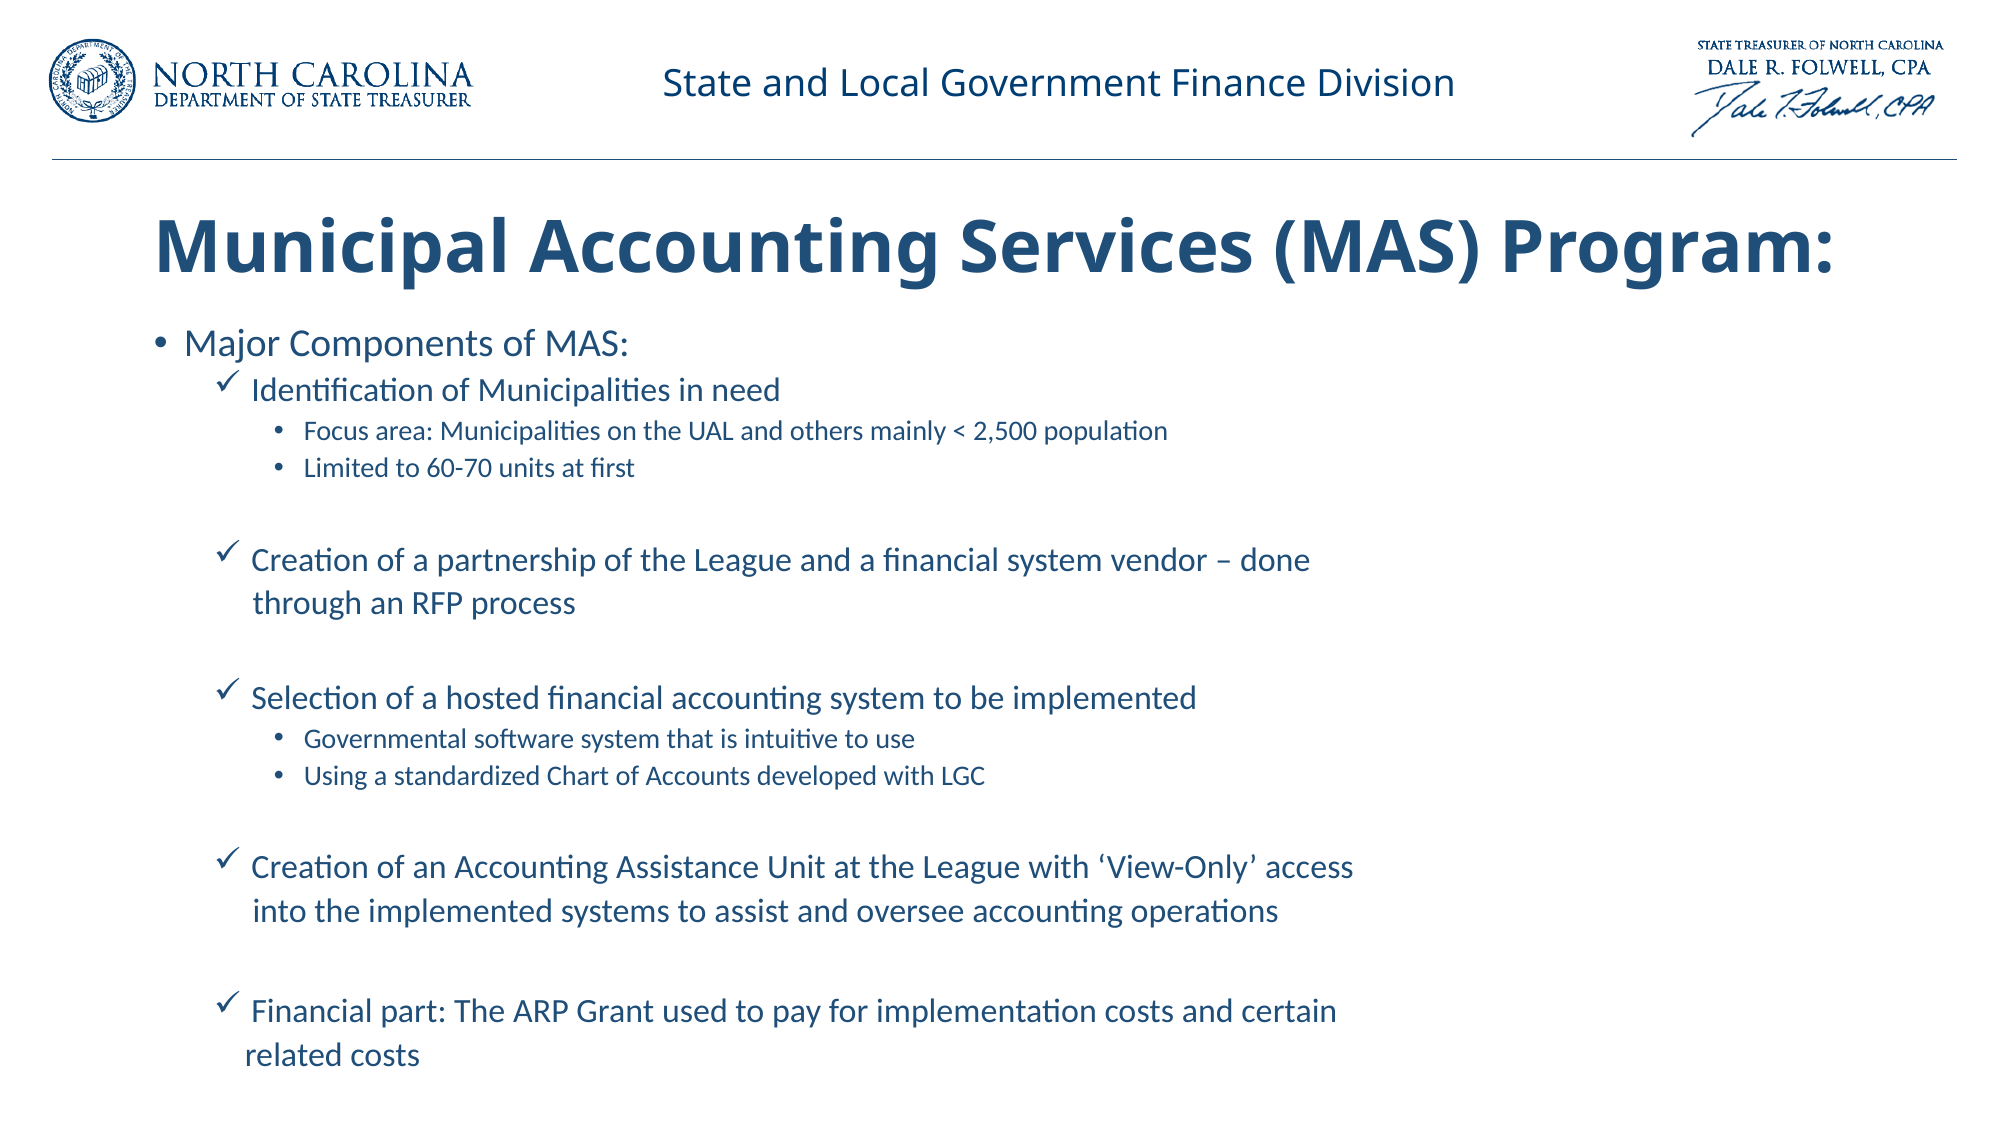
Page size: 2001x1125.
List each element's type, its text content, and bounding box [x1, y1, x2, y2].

title Municipal Accounting Services (MAS) Program: [138, 194, 1864, 304]
picture [1641, 25, 1957, 141]
picture [42, 35, 477, 129]
list Major Components of MAS: Identification of Municipalities in need Focus area: Municipalities on the UAL and others mainly < 2,500 population Limited to 60-70 units at first Creation of a partnership of the League and a financial system vendor – done through an RFP process Selection of a hosted financial accounting system to be implemented Governmental software system that is intuitive to use Using a standardized Chart of Accounts developed with LGC Creation of an Accounting Assistance Unit at the League with ‘View-Only’ access into the implemented systems to assist and oversee accounting operations Financial part: The ARP Grant used to pay for implementation costs and certain related costs [138, 314, 1864, 1093]
